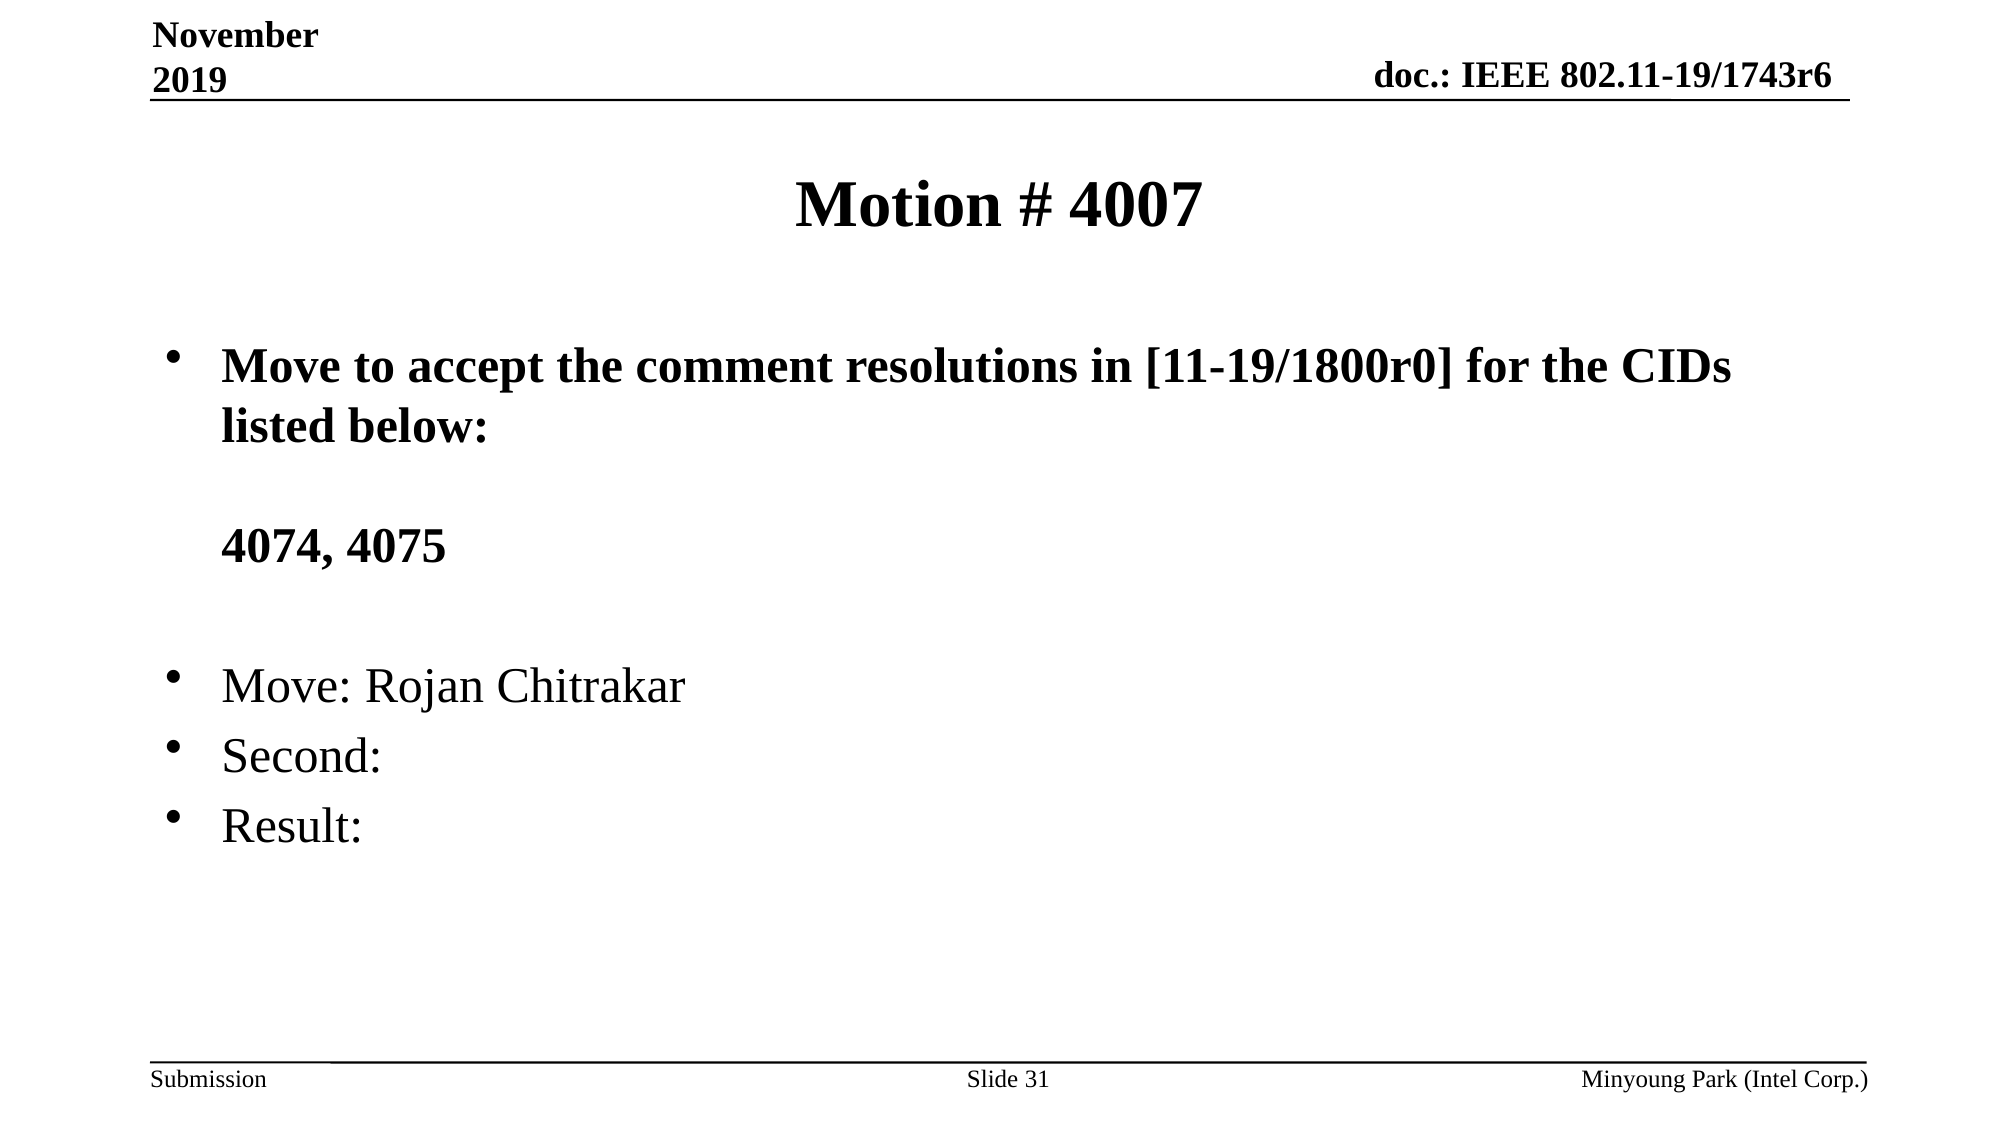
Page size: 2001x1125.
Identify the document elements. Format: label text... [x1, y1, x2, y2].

title Motion # 4007 [150, 112, 1850, 288]
footer Minyoung Park (Intel Corp.) [1266, 1061, 1869, 1093]
list Move to accept the comment resolutions in [11-19/1800r0] for the CIDs listed below: 4074, 4075 Move: Rojan Chitrakar Second: Result: [150, 324, 1850, 1000]
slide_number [152, 54, 347, 101]
slide_number Slide 31 [964, 1061, 1053, 1093]
